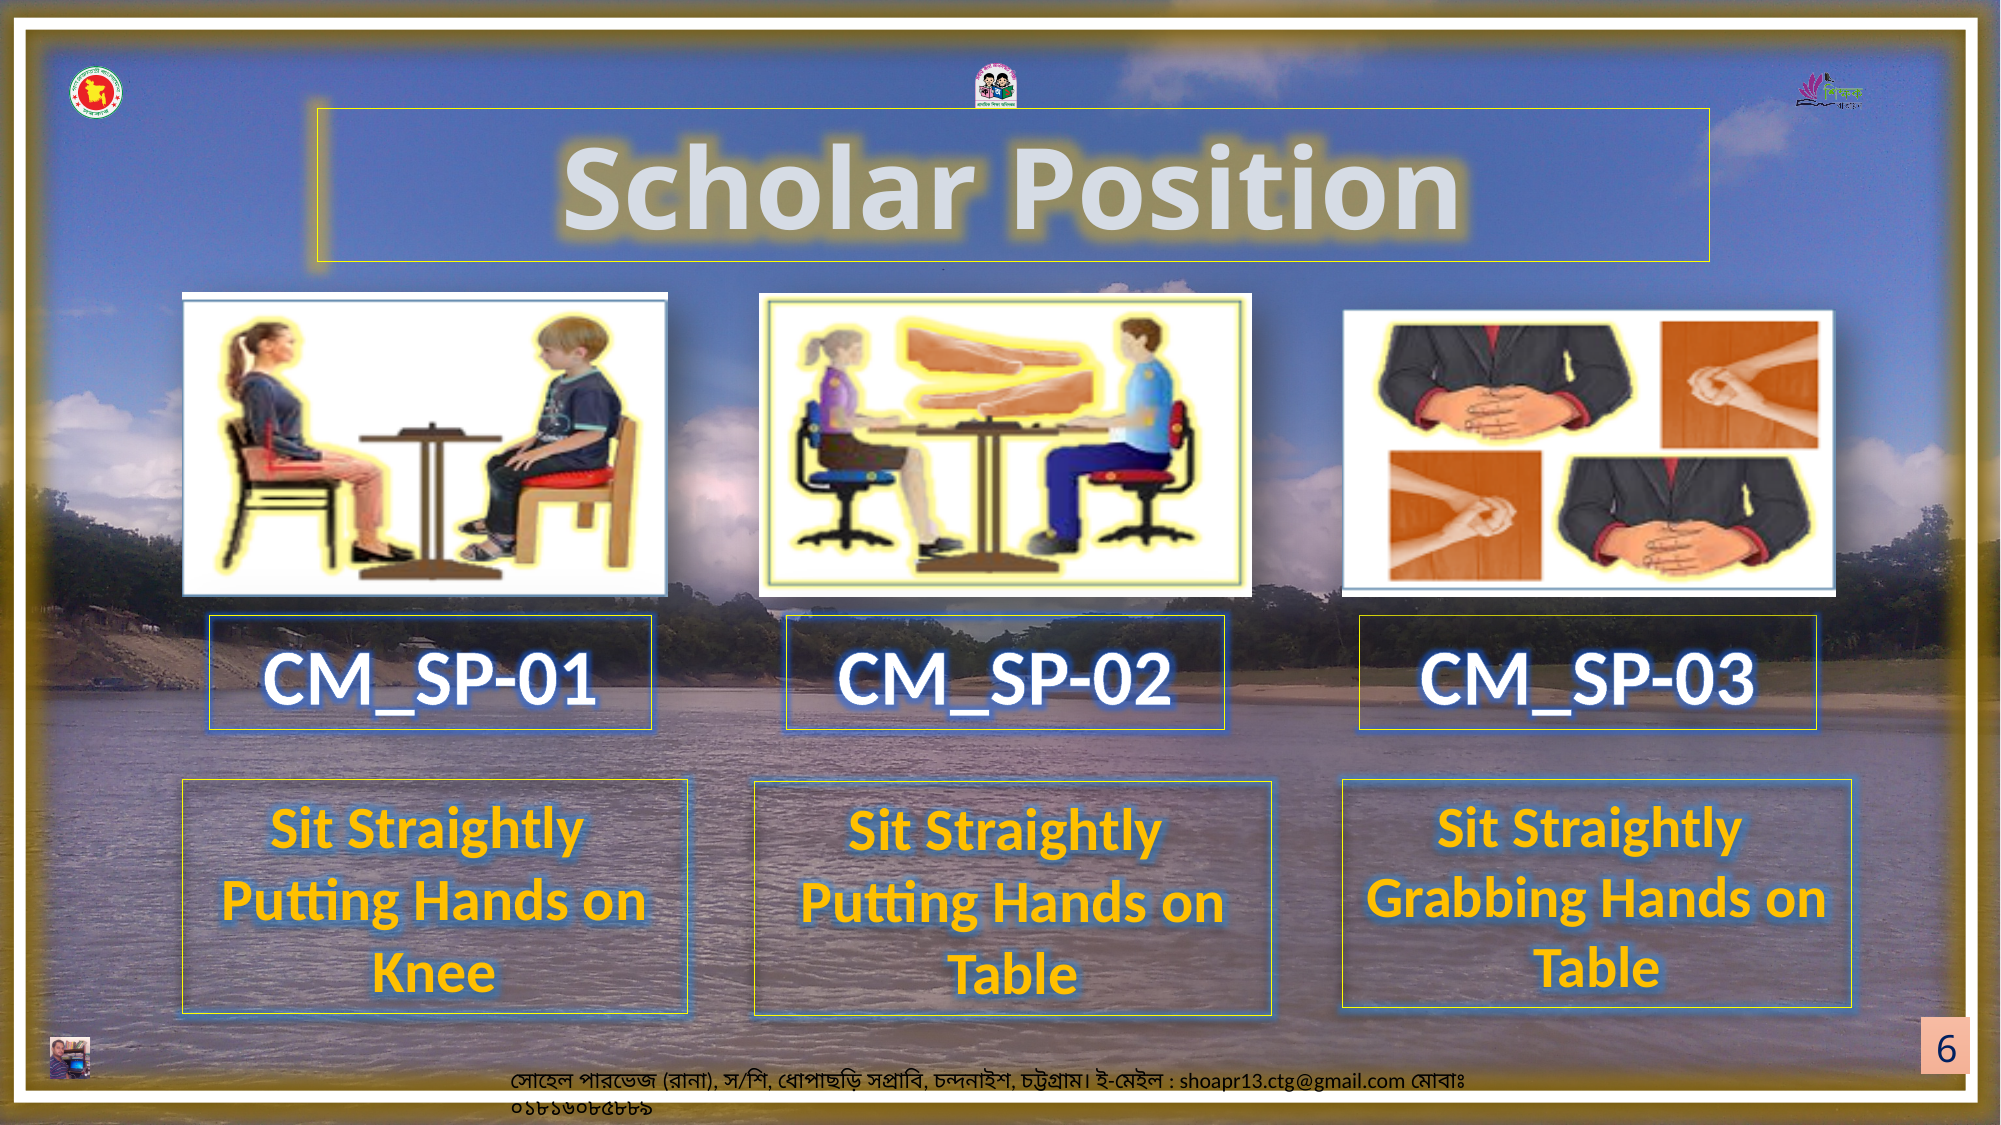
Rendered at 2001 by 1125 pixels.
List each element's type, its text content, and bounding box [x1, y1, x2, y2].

text_box CM_SP-03 [1359, 640, 1817, 730]
slide_number 6 [1921, 1017, 1970, 1075]
text_box CM_SP-01 [209, 615, 652, 730]
picture [50, 55, 1942, 1079]
text_box CM_SP-02 [786, 615, 1225, 730]
text_box Sit Straightly Putting Hands on Knee [182, 779, 688, 1014]
text_box Sit Straightly Putting Hands on Table [754, 781, 1272, 1016]
text_box Sit Straightly Grabbing Hands on Table [1342, 779, 1852, 1008]
text_box Scholar Position [317, 108, 1710, 262]
